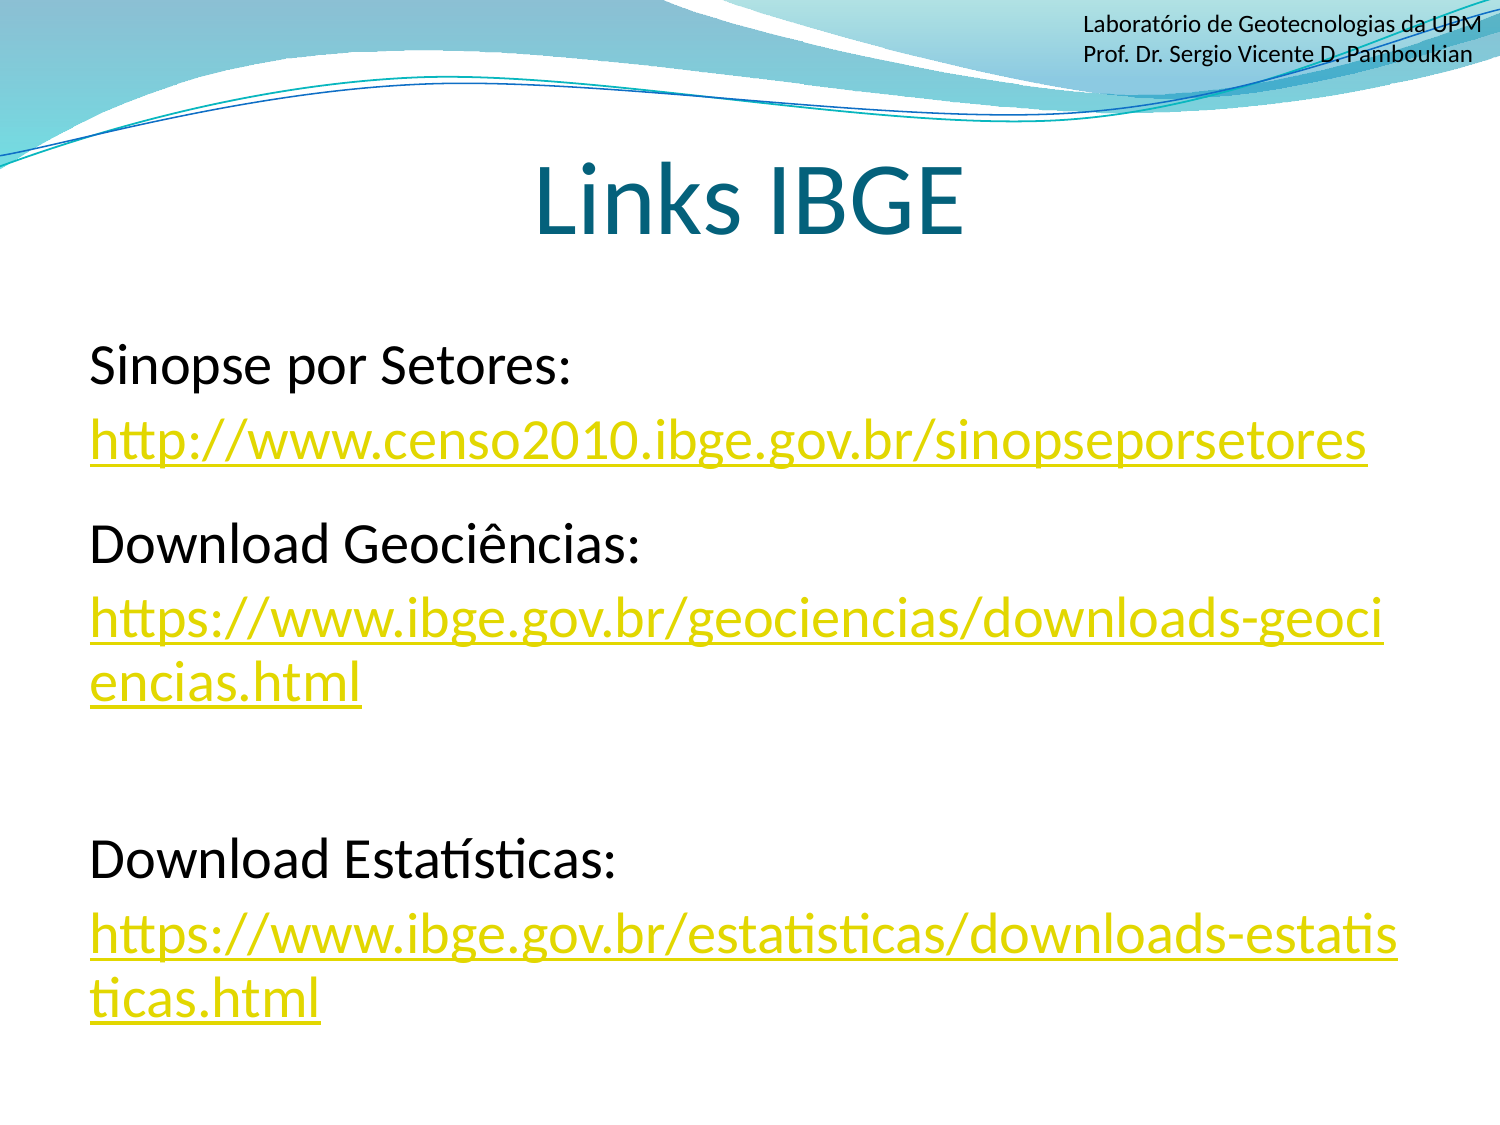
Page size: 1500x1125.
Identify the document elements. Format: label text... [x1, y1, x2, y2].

list Sinopse por Setores: http://www.censo2010.ibge.gov.br/sinopseporsetores Download Geociências: https://www.ibge.gov.br/geociencias/downloads-geociencias.html Download Estatísticas: https://www.ibge.gov.br/estatisticas/downloads-estatisticas.html [75, 314, 1425, 1094]
title Links IBGE [75, 30, 1425, 256]
